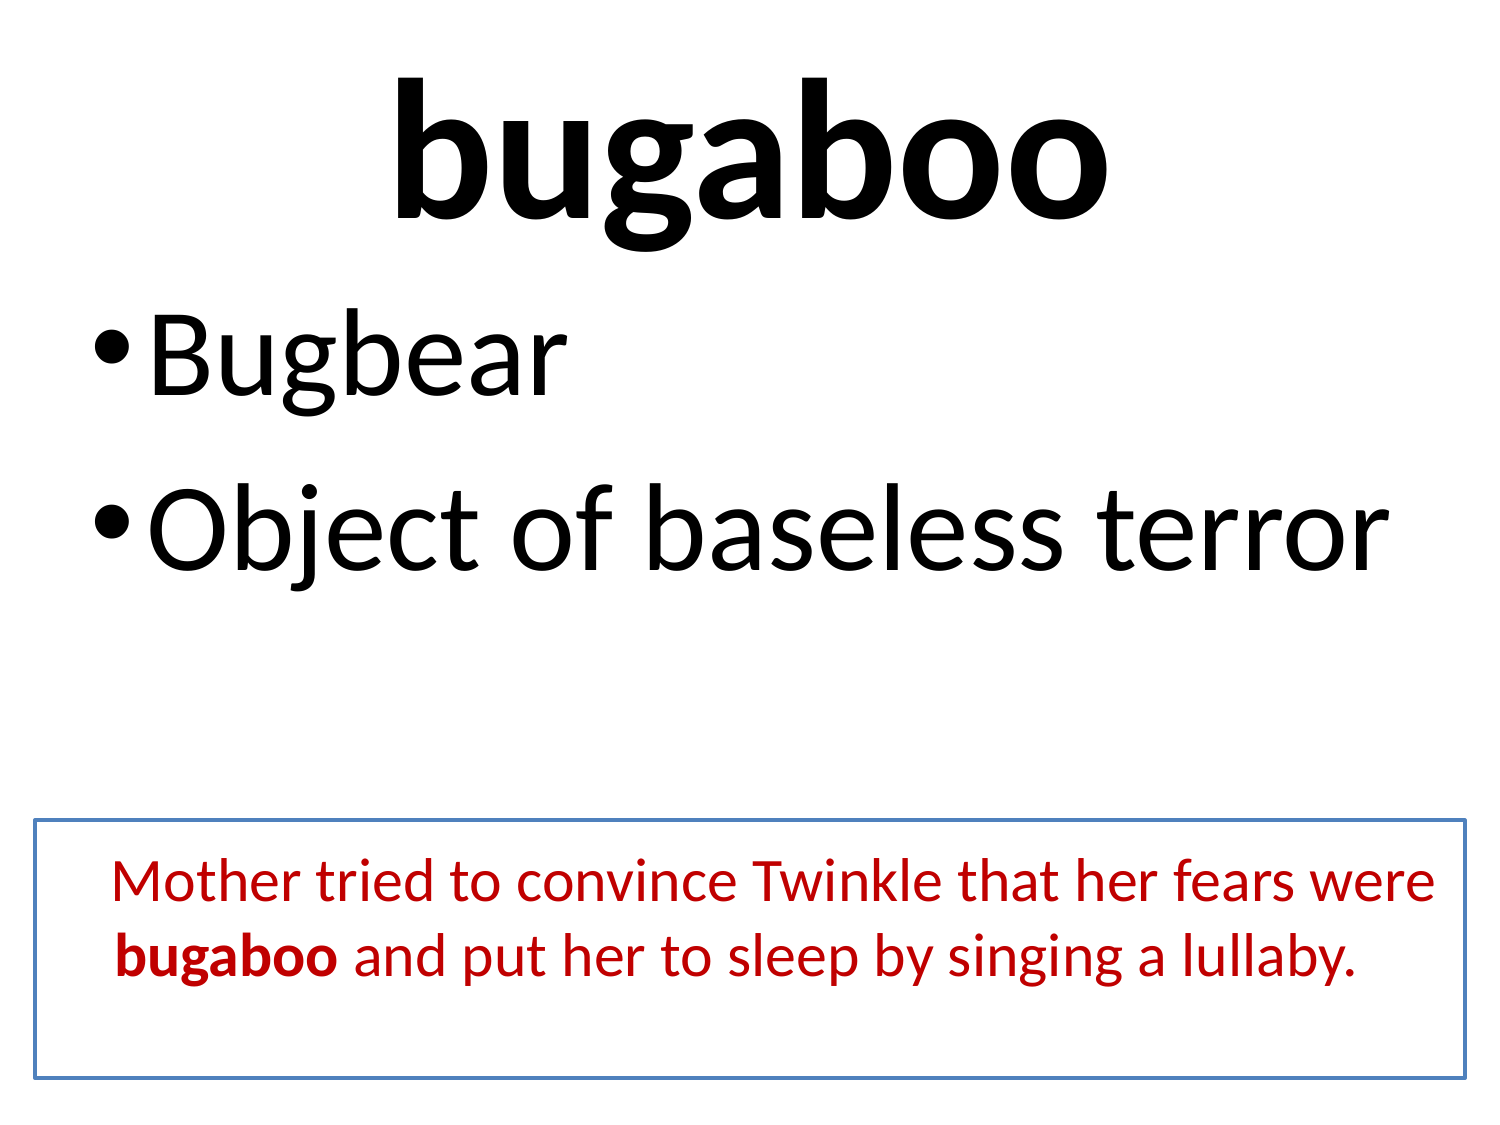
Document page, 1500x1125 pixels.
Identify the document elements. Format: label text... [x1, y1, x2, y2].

title bugaboo [75, 45, 1425, 233]
list Bugbear Object of baseless terror [75, 262, 1425, 832]
list Mother tried to convince Twinkle that her fears were bugaboo and put her to sleep by singing a lullaby. [46, 832, 1454, 1067]
